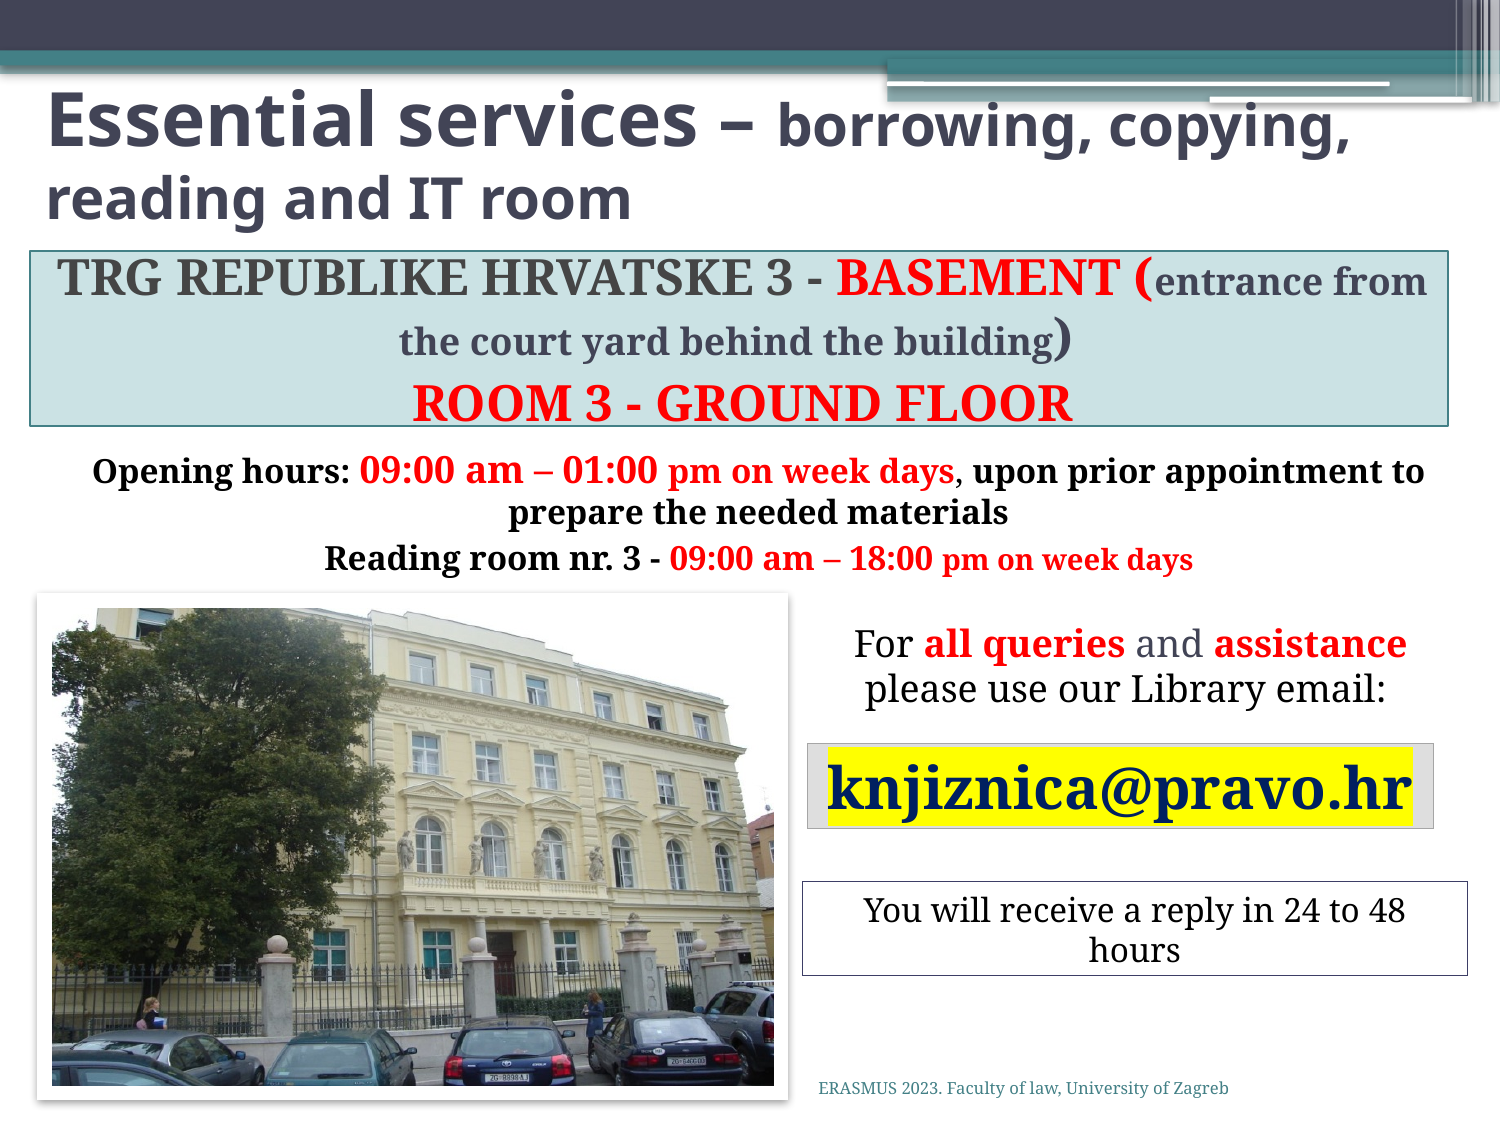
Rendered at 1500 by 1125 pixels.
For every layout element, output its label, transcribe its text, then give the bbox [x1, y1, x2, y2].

footer ERASMUS 2023. Faculty of law, University of Zagreb [772, 1070, 1245, 1125]
text_box For all queries and assistance please use our Library email: [797, 567, 1464, 717]
text_box You will receive a reply in 24 to 48 hours [802, 881, 1468, 976]
list Opening hours: 09:00 am – 01:00 pm on week days, upon prior appointment to prepare the needed materials Reading room nr. 3 - 09:00 am – 18:00 pm on week days [47, 438, 1453, 529]
picture [51, 607, 774, 1087]
title Essential services – borrowing, copying, reading and IT room [30, 63, 1448, 240]
text_box knjiznica@pravo.hr [807, 743, 1434, 829]
list TRG REPUBLIKE HRVATSKE 3 - BASEMENT (entrance from the court yard behind the building) ROOM 3 - GROUND FLOOR [29, 250, 1449, 427]
